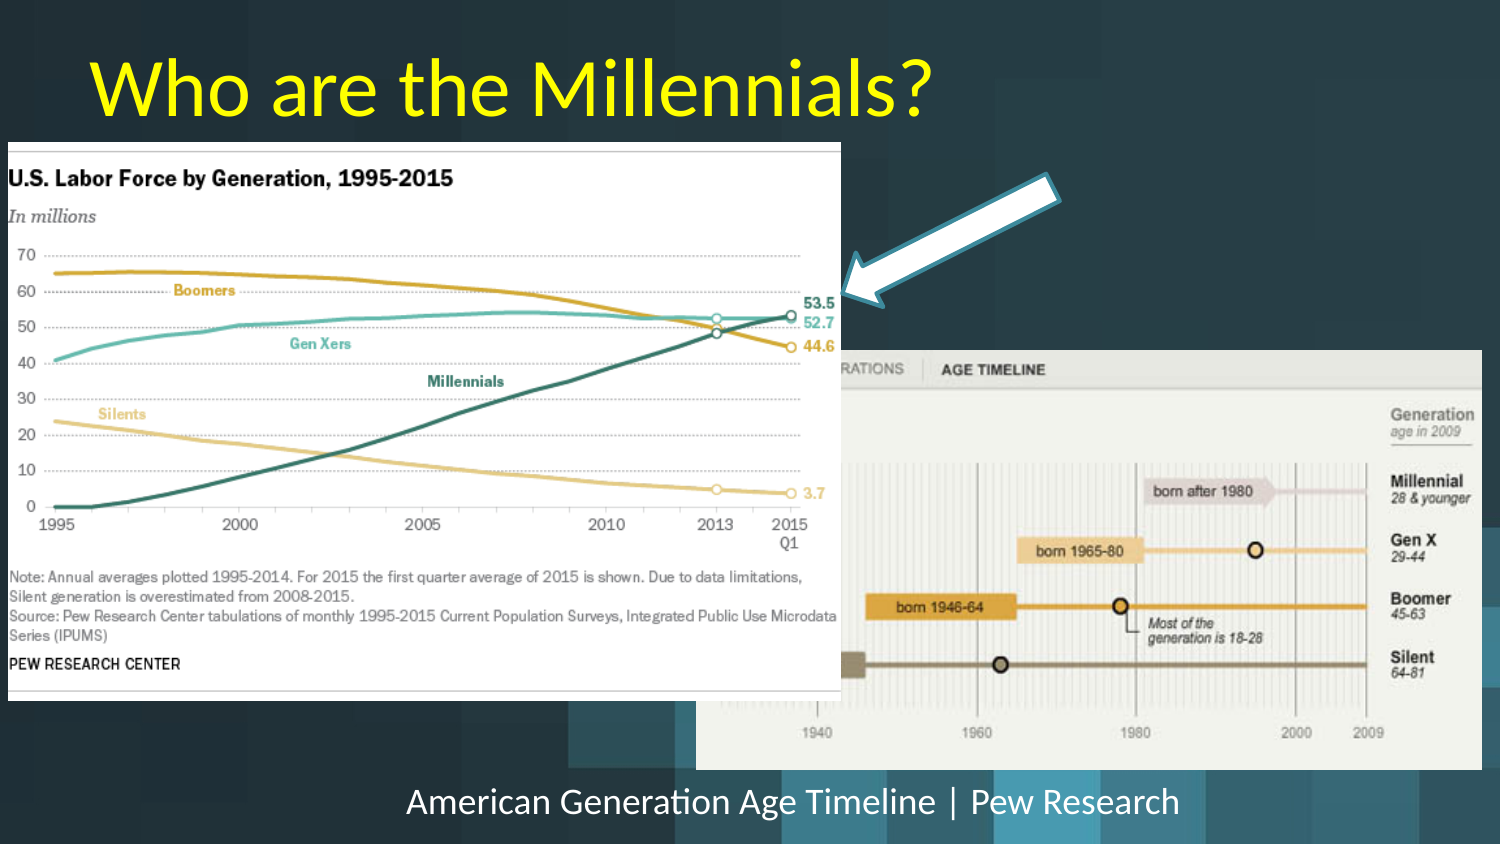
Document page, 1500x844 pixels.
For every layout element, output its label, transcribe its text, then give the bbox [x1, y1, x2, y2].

text_box [846, 171, 1062, 309]
picture [0, 0, 1500, 844]
title Who are the Millennials? [75, 25, 1425, 161]
text_box American Generation Age Timeline | Pew Research [391, 769, 1197, 830]
